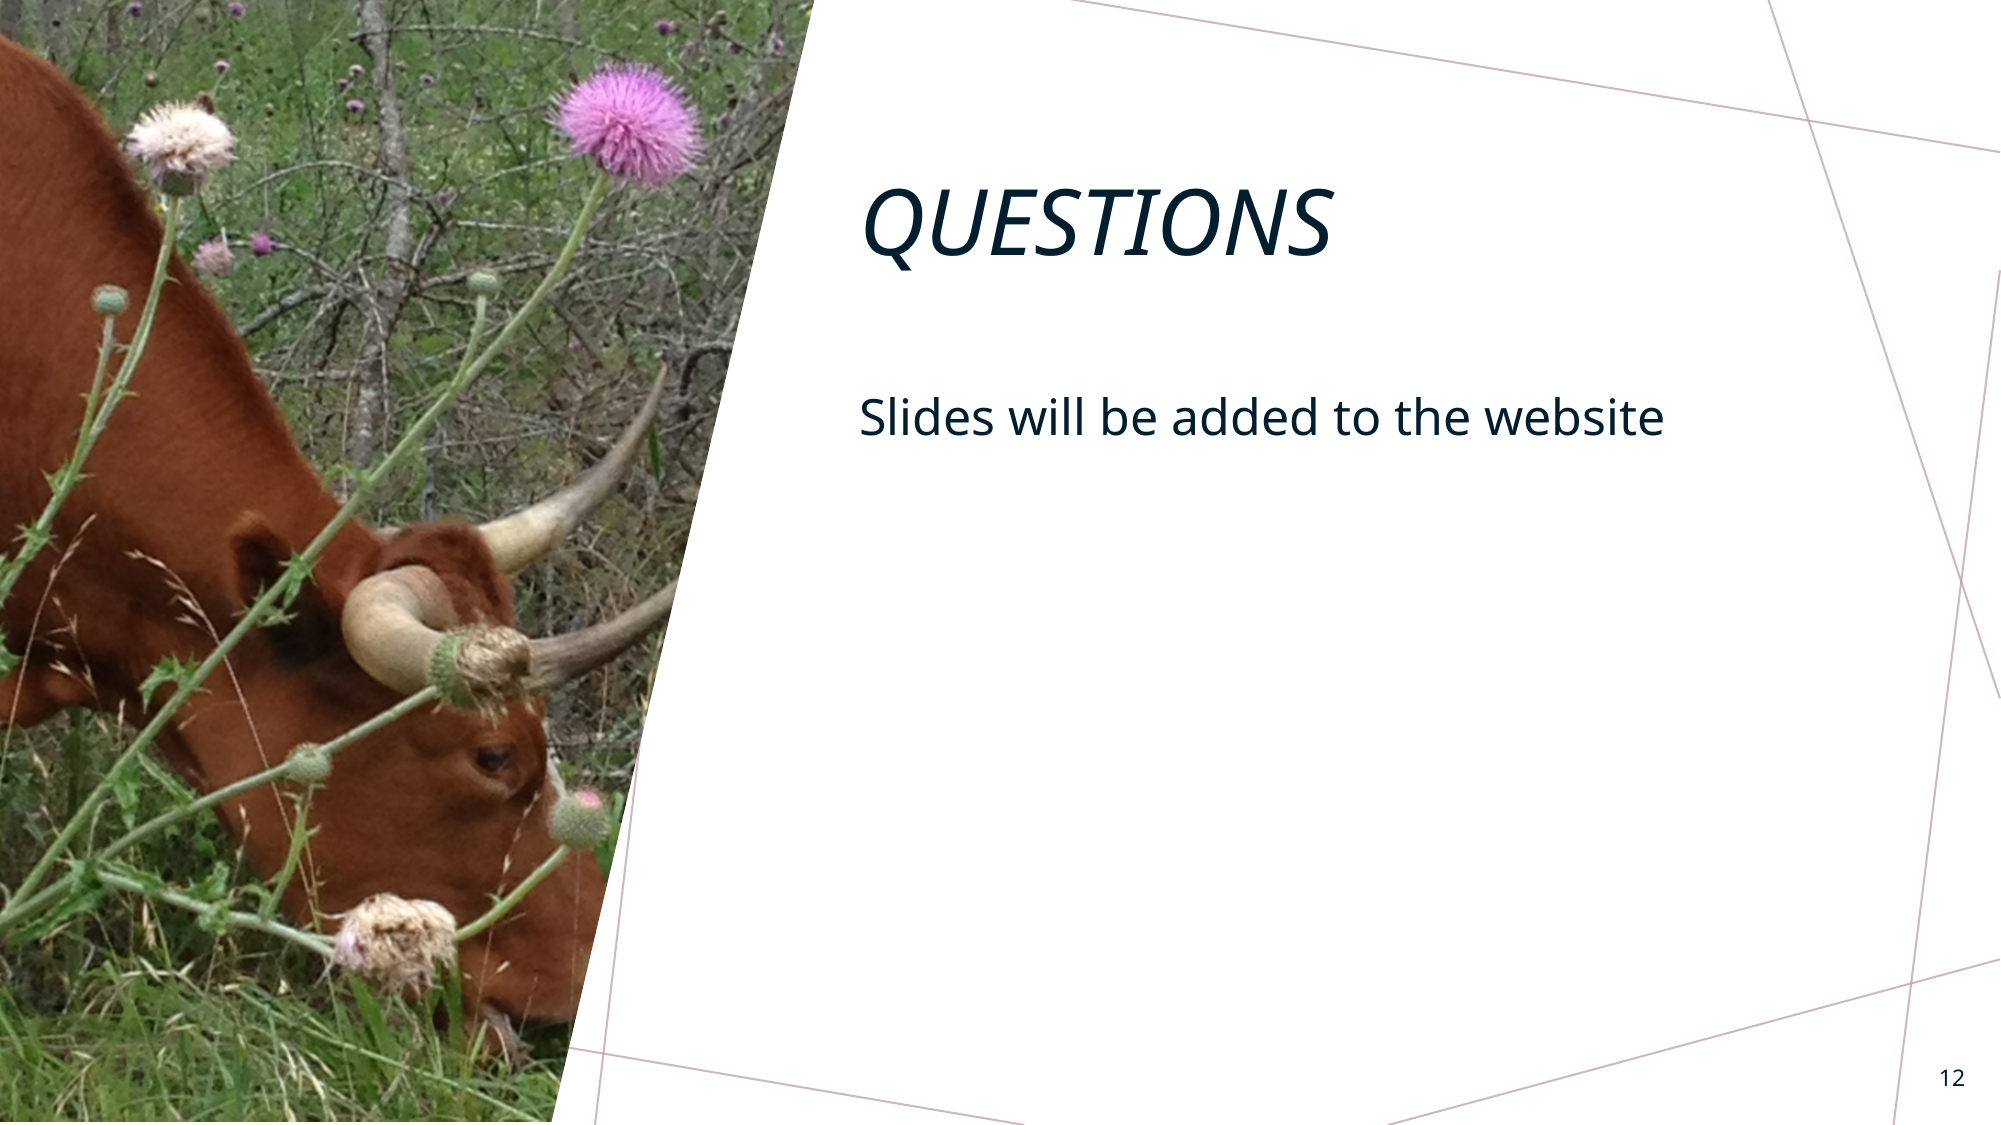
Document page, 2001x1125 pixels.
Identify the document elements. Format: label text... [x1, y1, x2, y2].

slide_number 12 [1903, 1049, 1981, 1110]
picture [0, 0, 815, 1122]
list Slides will be added to the website [844, 377, 1868, 1038]
title Questions [844, 112, 1868, 340]
